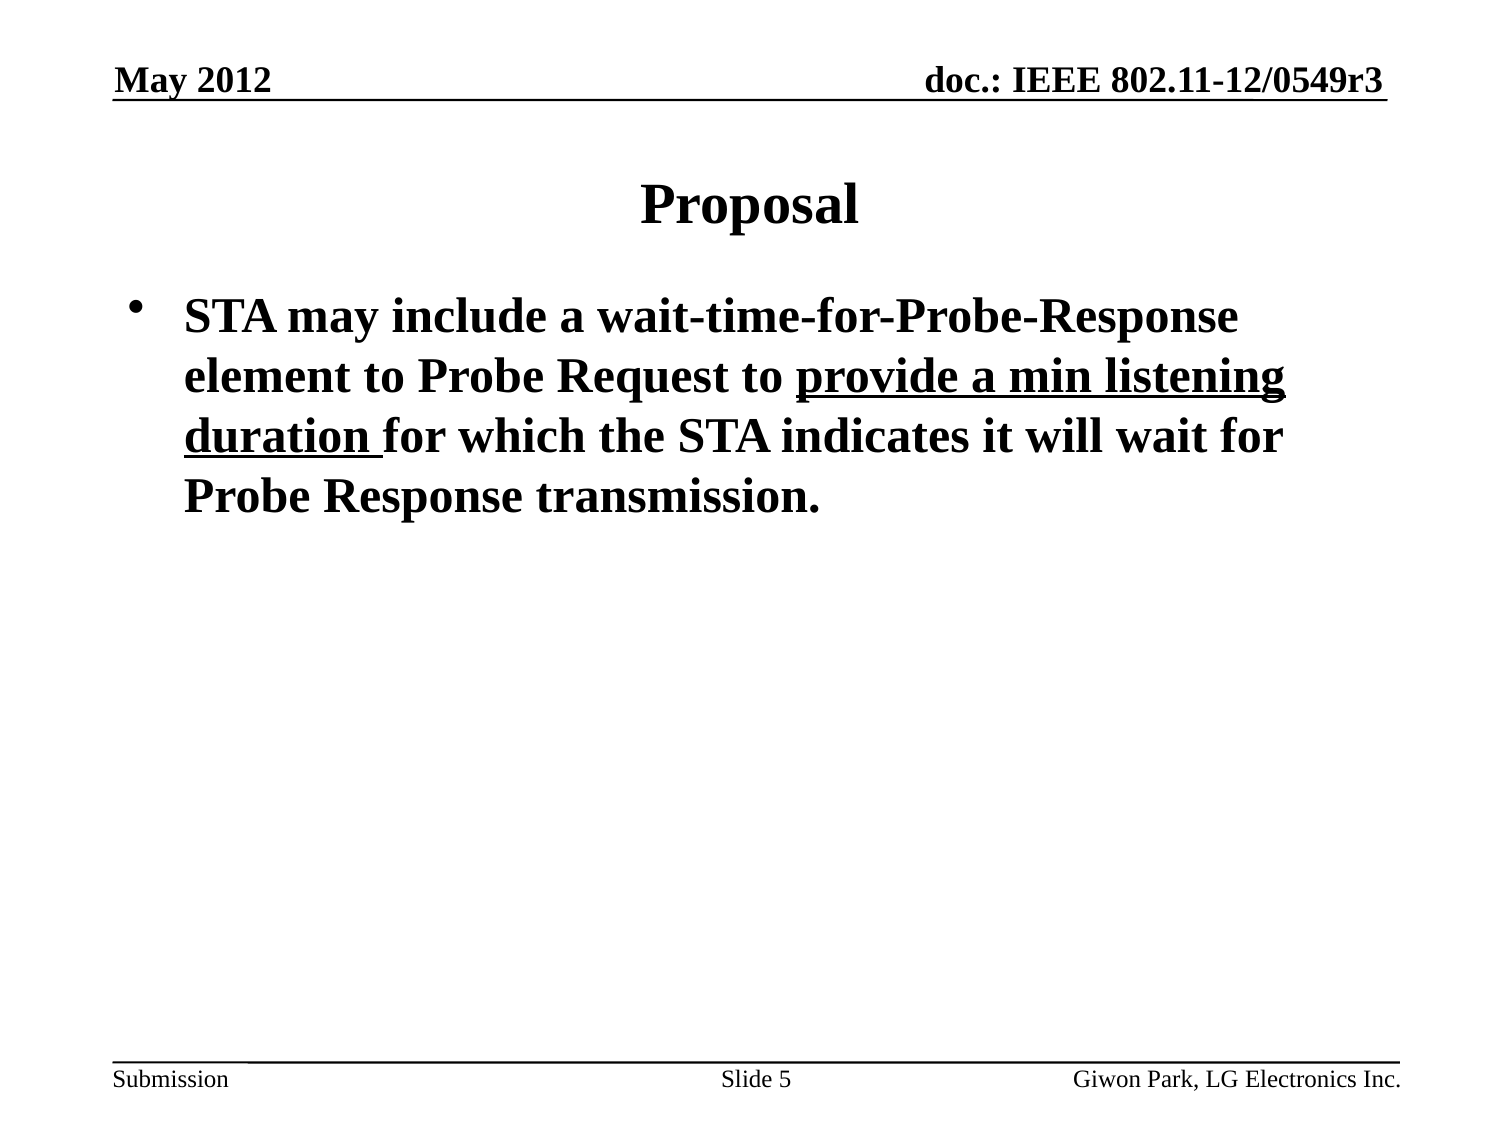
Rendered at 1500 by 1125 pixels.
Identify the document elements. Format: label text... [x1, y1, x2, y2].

list STA may include a wait-time-for-Probe-Response element to Probe Request to provide a min listening duration for which the STA indicates it will wait for Probe Response transmission. [112, 274, 1388, 1001]
slide_number Slide 5 [712, 1061, 800, 1093]
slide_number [114, 54, 274, 101]
footer Giwon Park, LG Electronics Inc. [1068, 1061, 1402, 1093]
title Proposal [112, 112, 1388, 274]
